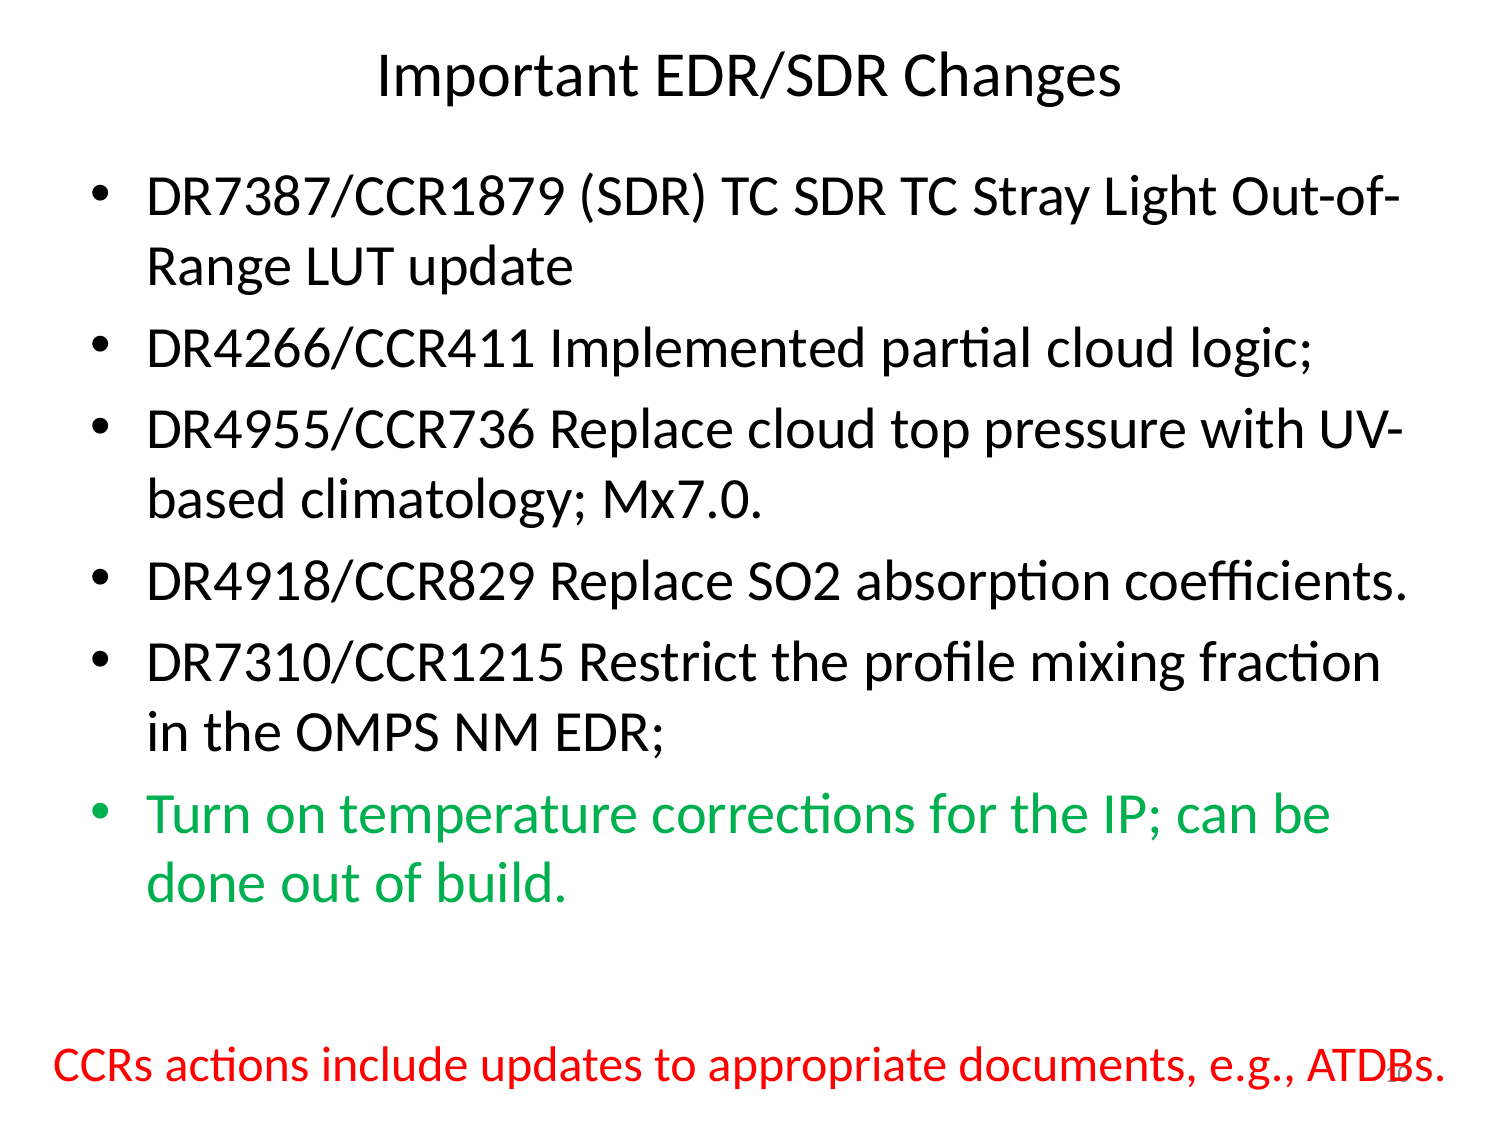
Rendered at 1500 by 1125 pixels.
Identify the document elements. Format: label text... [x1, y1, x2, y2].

slide_number 10 [1074, 1042, 1425, 1103]
list DR7387/CCR1879 (SDR) TC SDR TC Stray Light Out-of-Range LUT update DR4266/CCR411 Implemented partial cloud logic; DR4955/CCR736 Replace cloud top pressure with UV-based climatology; Mx7.0. DR4918/CCR829 Replace SO2 absorption coefficients. DR7310/CCR1215 Restrict the profile mixing fraction in the OMPS NM EDR; Turn on temperature corrections for the IP; can be done out of build. [75, 149, 1425, 1024]
title Important EDR/SDR Changes [75, 24, 1425, 118]
text_box CCRs actions include updates to appropriate documents, e.g., ATDBs. [38, 1024, 1462, 1099]
